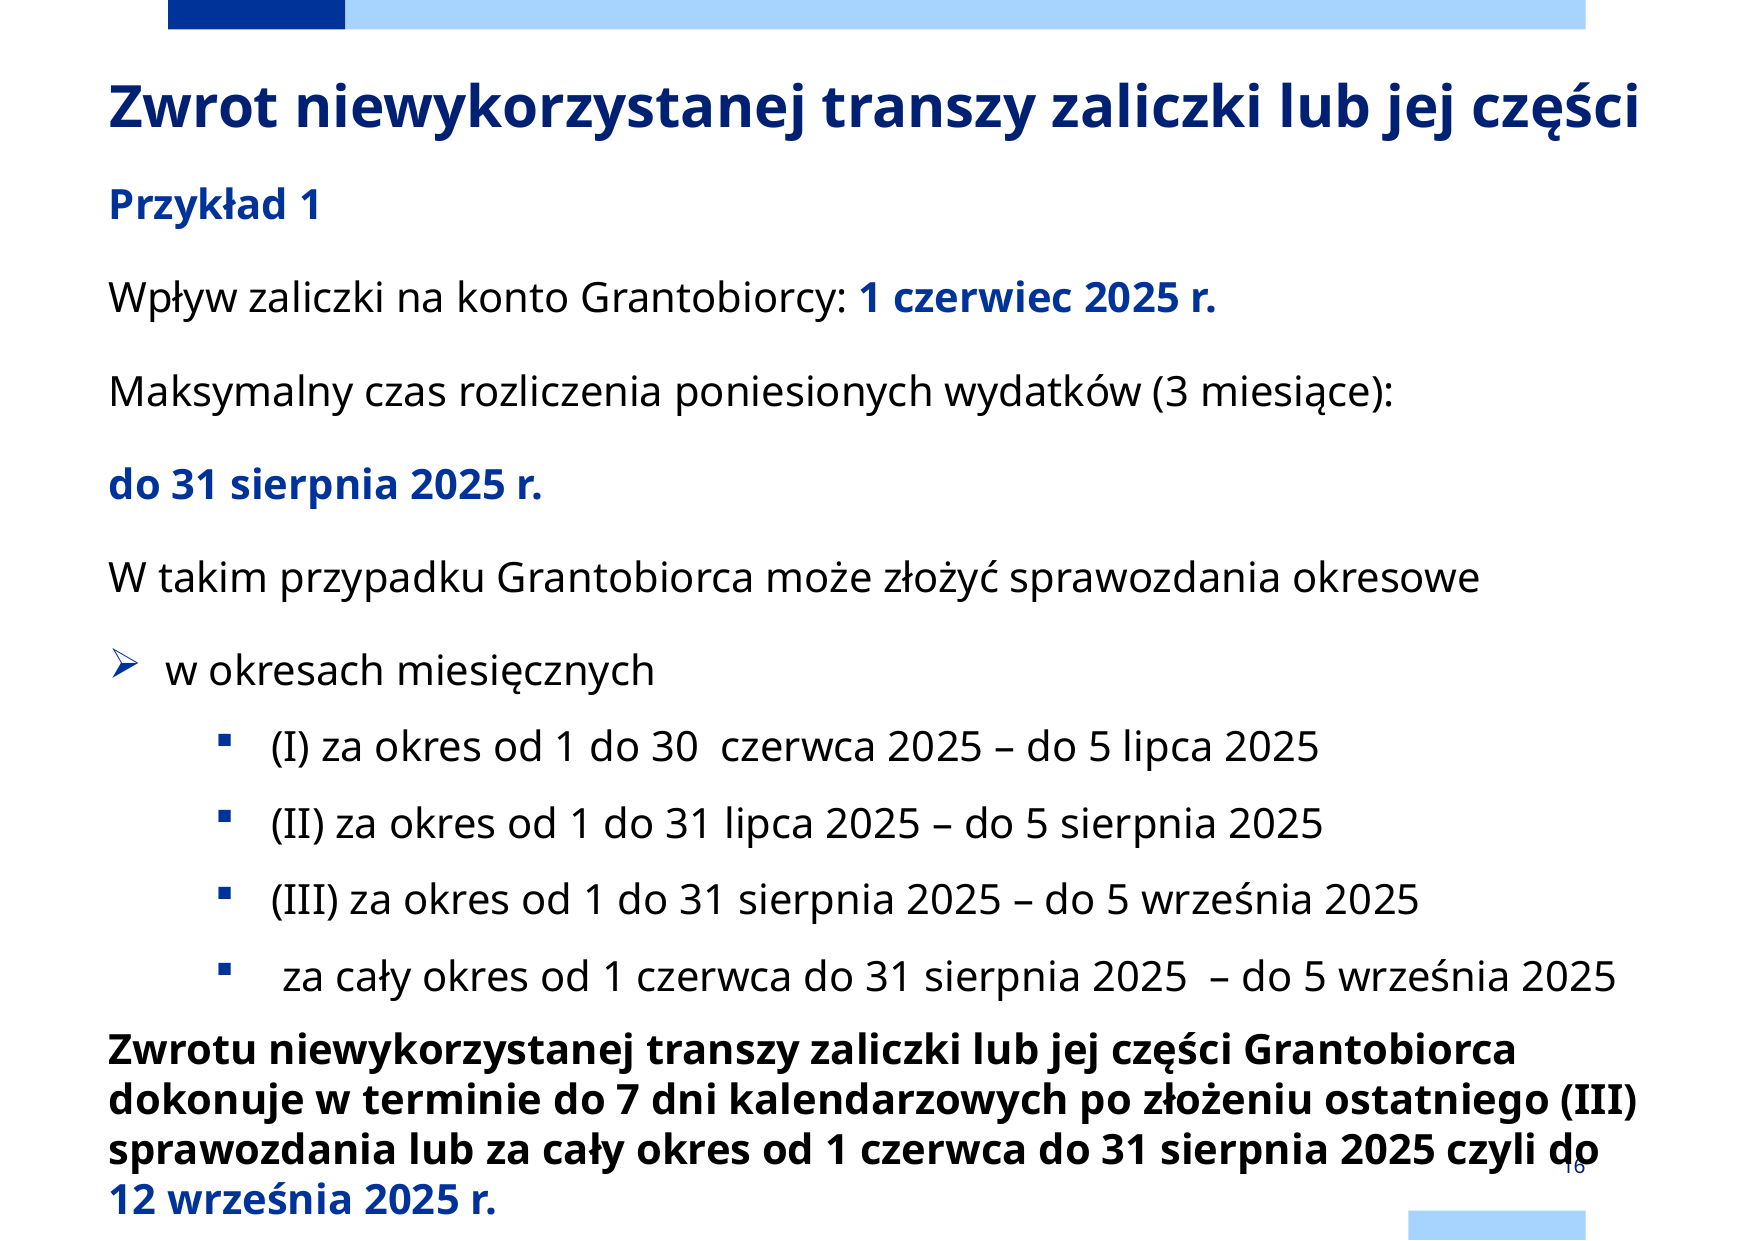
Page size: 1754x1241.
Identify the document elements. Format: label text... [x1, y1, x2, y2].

slide_number 16 [1408, 1151, 1586, 1182]
list Przykład 1 Wpływ zaliczki na konto Grantobiorcy: 1 czerwiec 2025 r. Maksymalny czas rozliczenia poniesionych wydatków (3 miesiące): do 31 sierpnia 2025 r. W takim przypadku Grantobiorca może złożyć sprawozdania okresowe w okresach miesięcznych (I) za okres od 1 do 30 czerwca 2025 – do 5 lipca 2025 (II) za okres od 1 do 31 lipca 2025 – do 5 sierpnia 2025 (III) za okres od 1 do 31 sierpnia 2025 – do 5 września 2025 za cały okres od 1 czerwca do 31 sierpnia 2025 – do 5 września 2025 Zwrotu niewykorzystanej transzy zaliczki lub jej części Grantobiorca dokonuje w terminie do 7 dni kalendarzowych po złożeniu ostatniego (III) sprawozdania lub za cały okres od 1 czerwca do 31 sierpnia 2025 czyli do 12 września 2025 r. [108, 174, 1669, 1152]
title Zwrot niewykorzystanej transzy zaliczki lub jej części [109, 64, 1692, 172]
